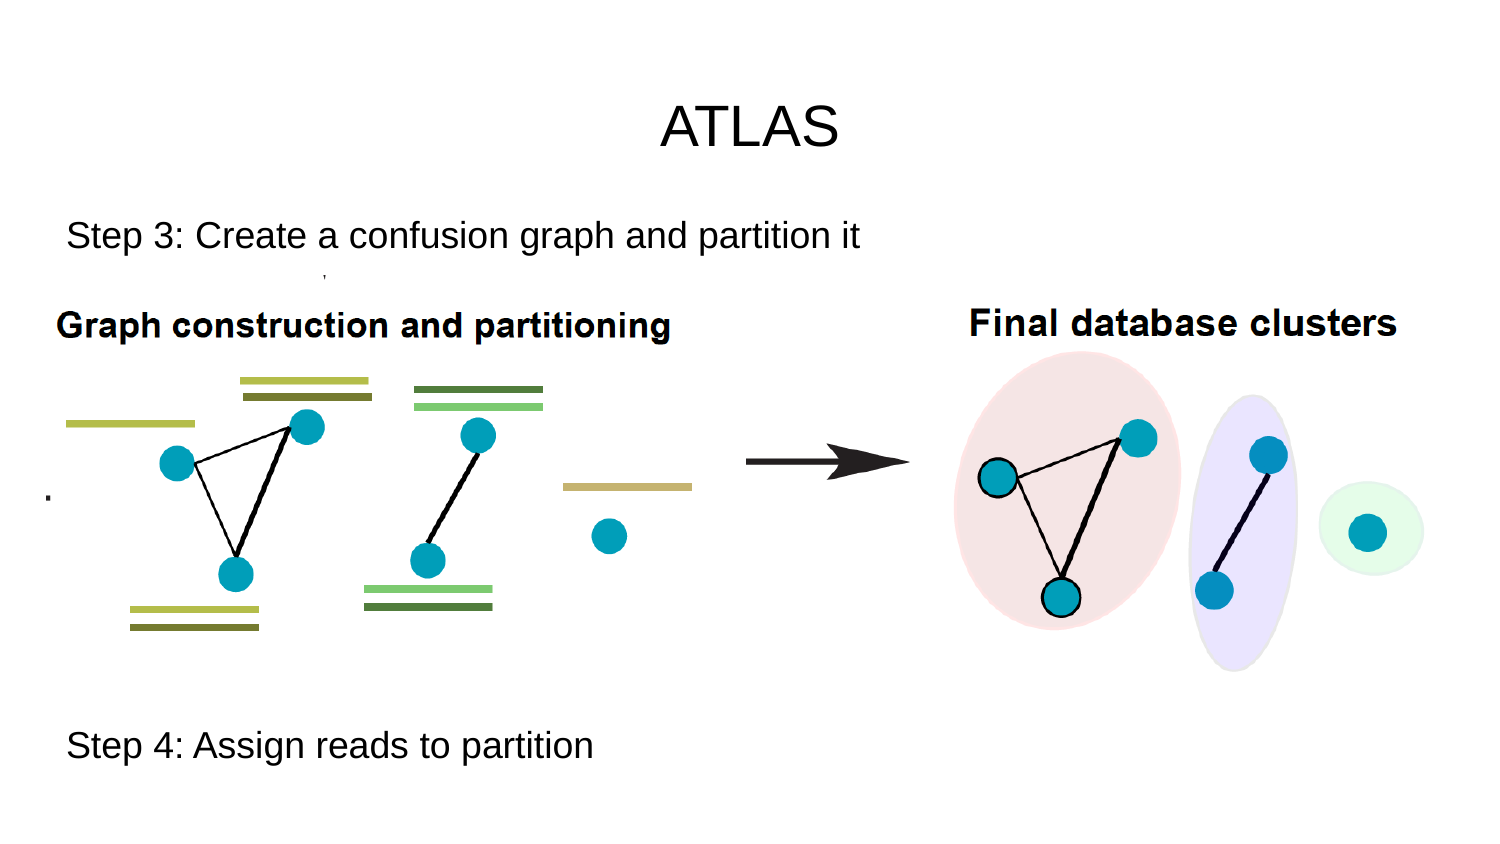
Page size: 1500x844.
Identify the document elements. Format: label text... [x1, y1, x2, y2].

title ATLAS [51, 72, 1449, 167]
list Step 3: Create a confusion graph and partition it Step 4: Assign reads to partition [51, 189, 1407, 271]
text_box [45, 272, 1466, 696]
list Step 3: Create a confusion graph and partition it Step 4: Assign reads to partition [51, 702, 1407, 828]
